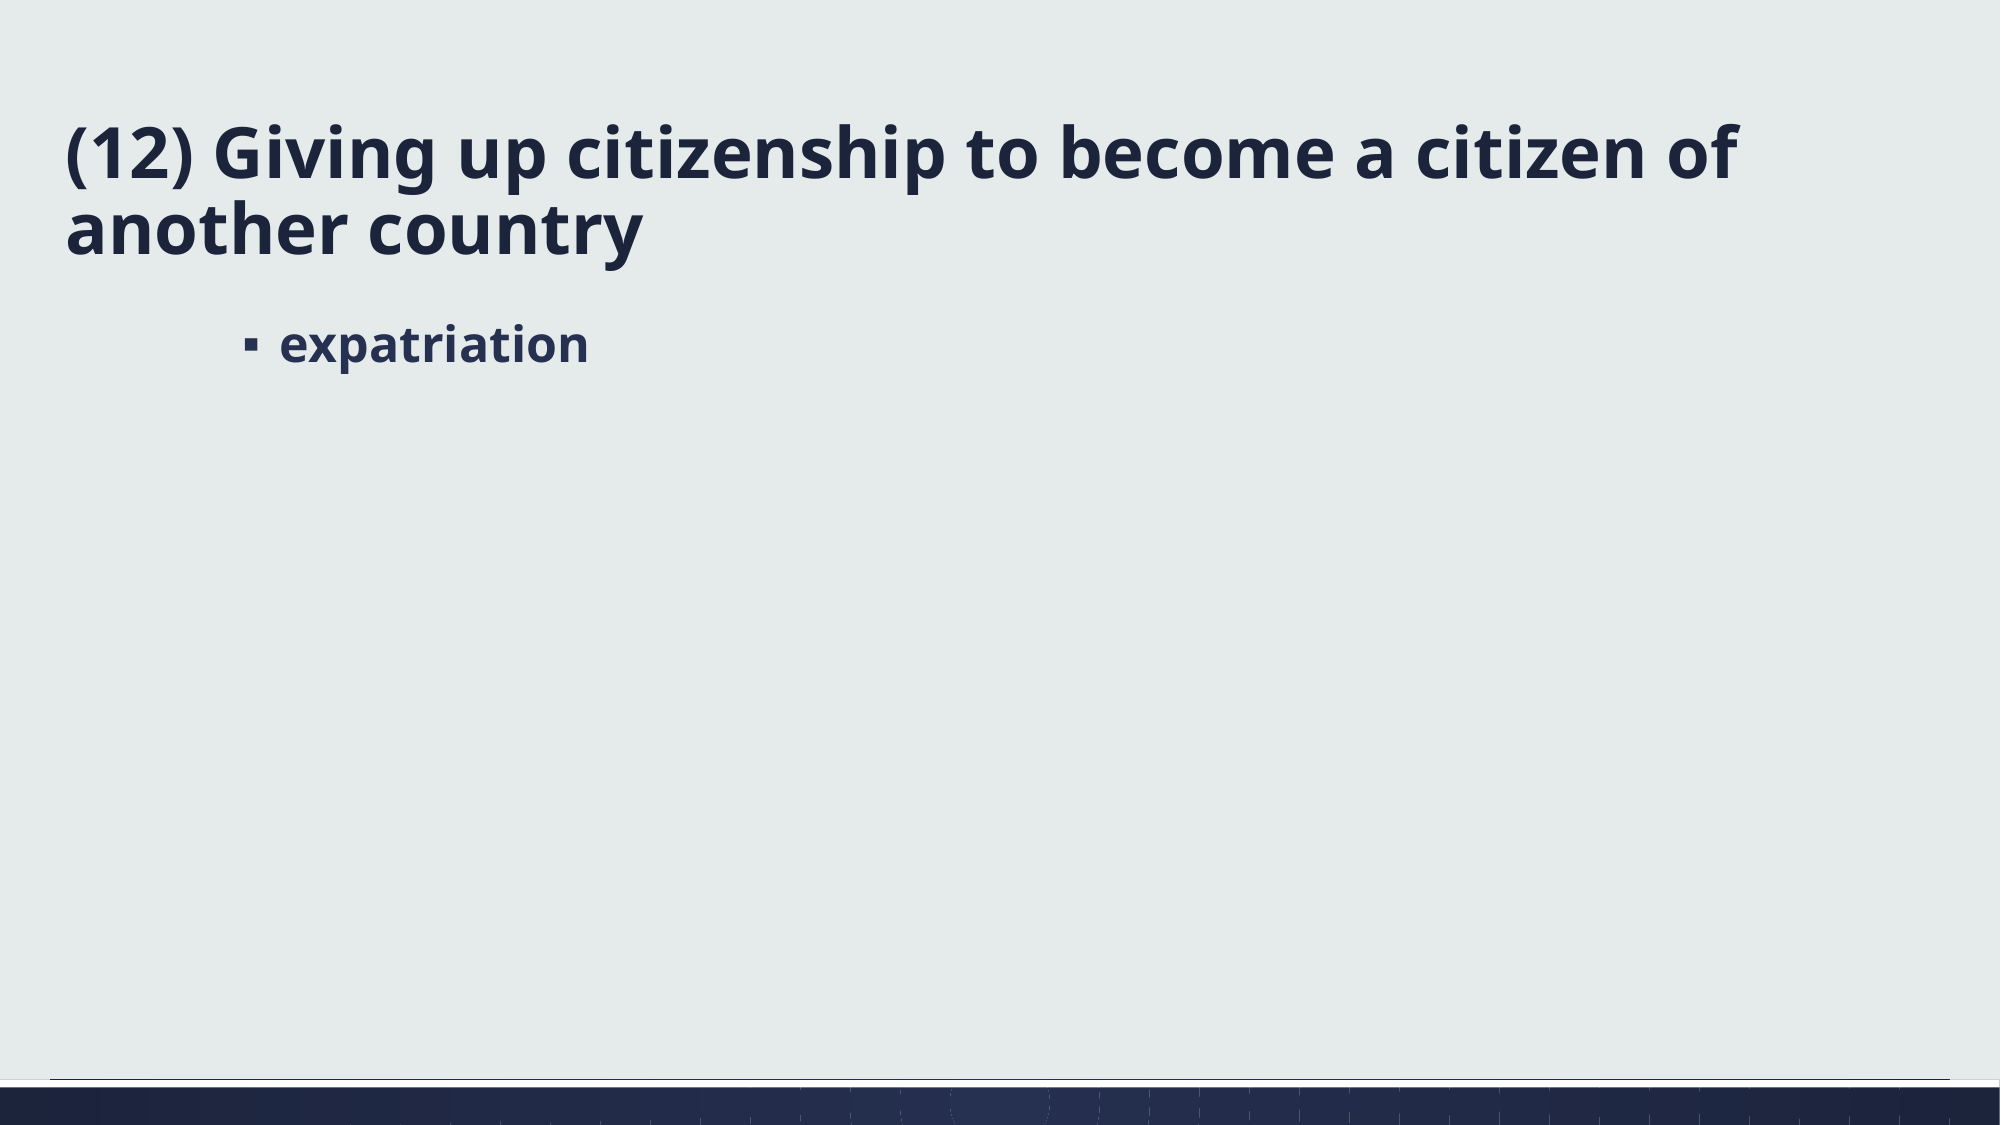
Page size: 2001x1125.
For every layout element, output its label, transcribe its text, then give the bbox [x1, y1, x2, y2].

title (12) Giving up citizenship to become a citizen of another country [50, 59, 1904, 278]
list expatriation [219, 311, 1780, 990]
